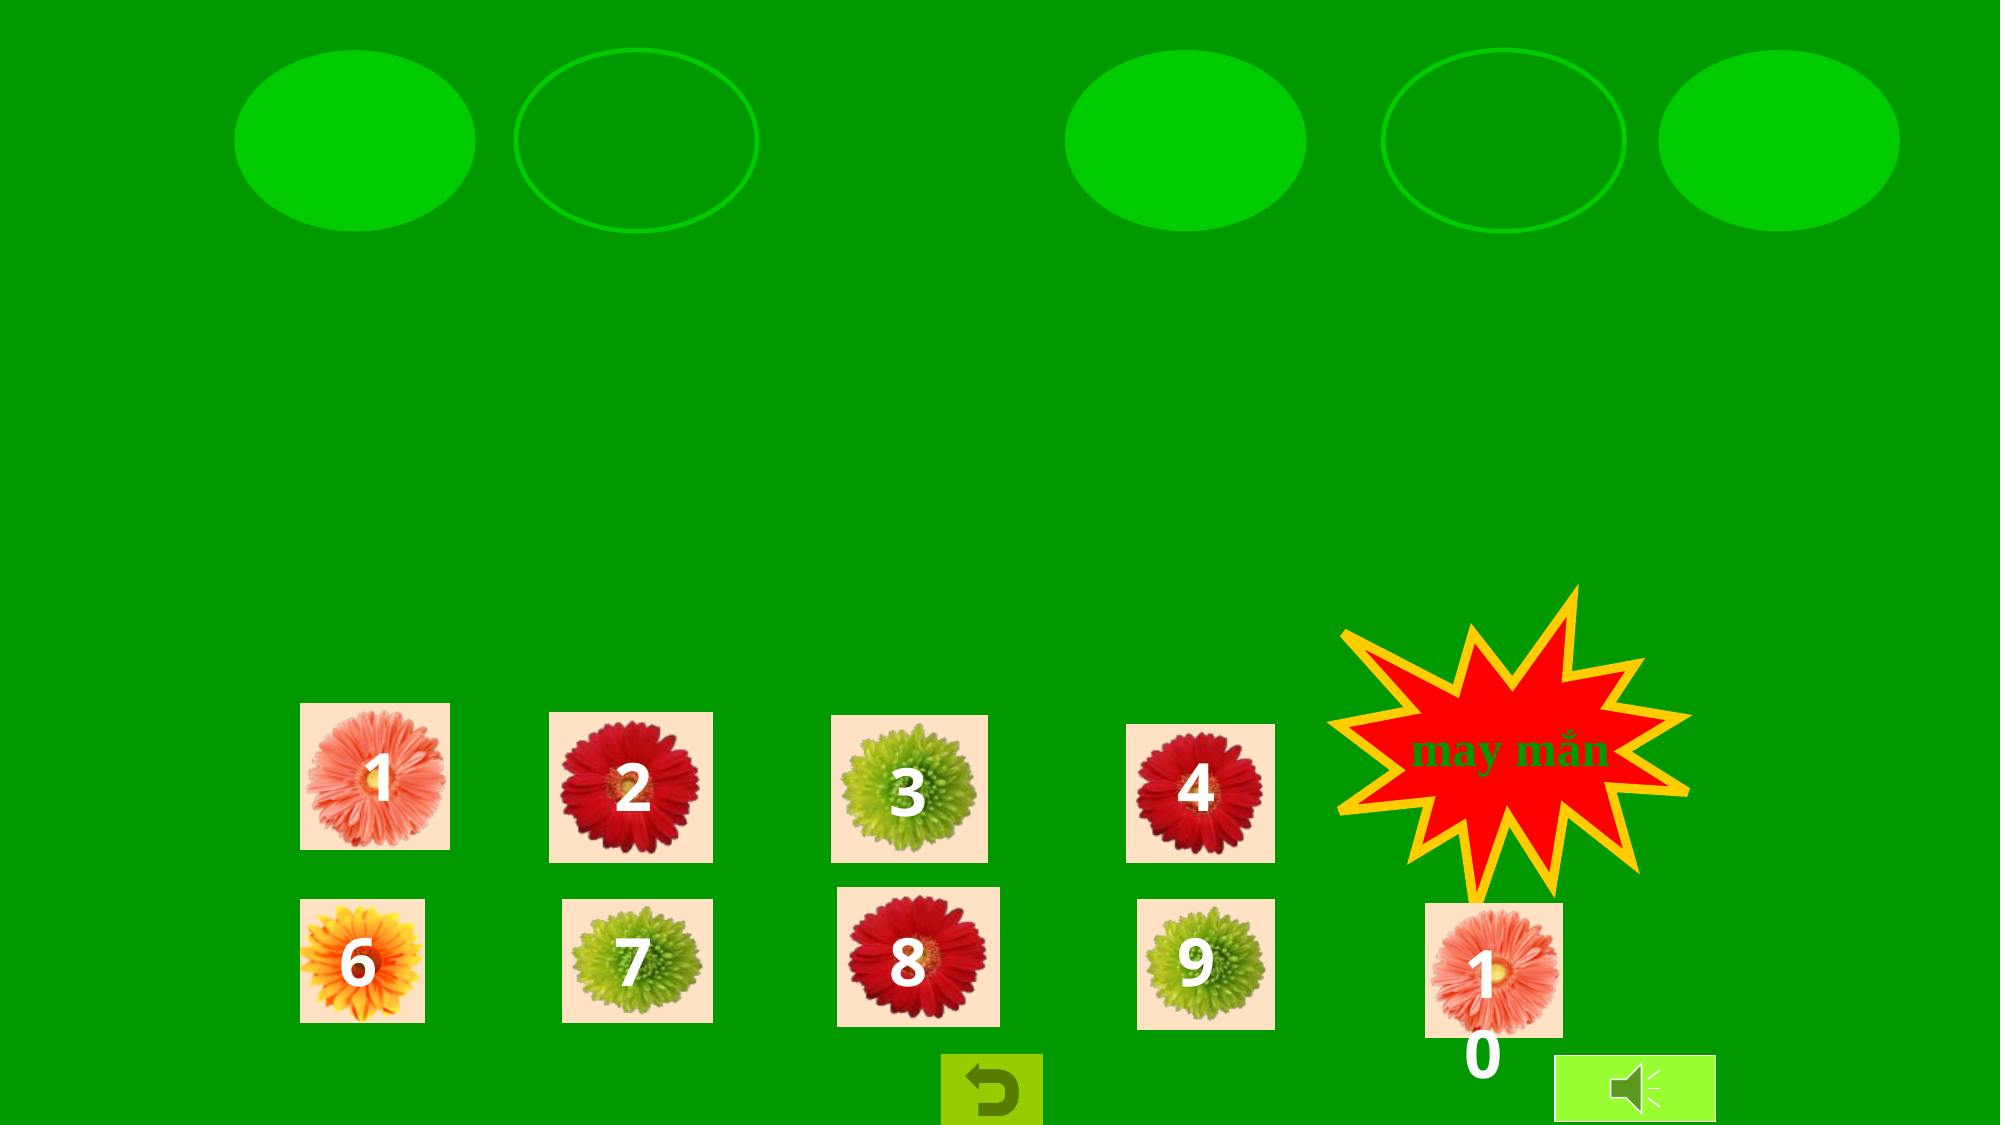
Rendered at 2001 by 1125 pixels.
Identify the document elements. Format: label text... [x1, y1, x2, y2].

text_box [299, 899, 426, 1023]
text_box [1424, 902, 1563, 1038]
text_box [1125, 724, 1276, 863]
text_box [1555, 1055, 1716, 1122]
text_box may mắn [1337, 599, 1688, 901]
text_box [837, 887, 1001, 1027]
text_box [940, 1053, 1043, 1125]
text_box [1137, 899, 1276, 1030]
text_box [549, 712, 713, 863]
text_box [562, 899, 713, 1023]
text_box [830, 714, 988, 863]
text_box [299, 703, 451, 851]
